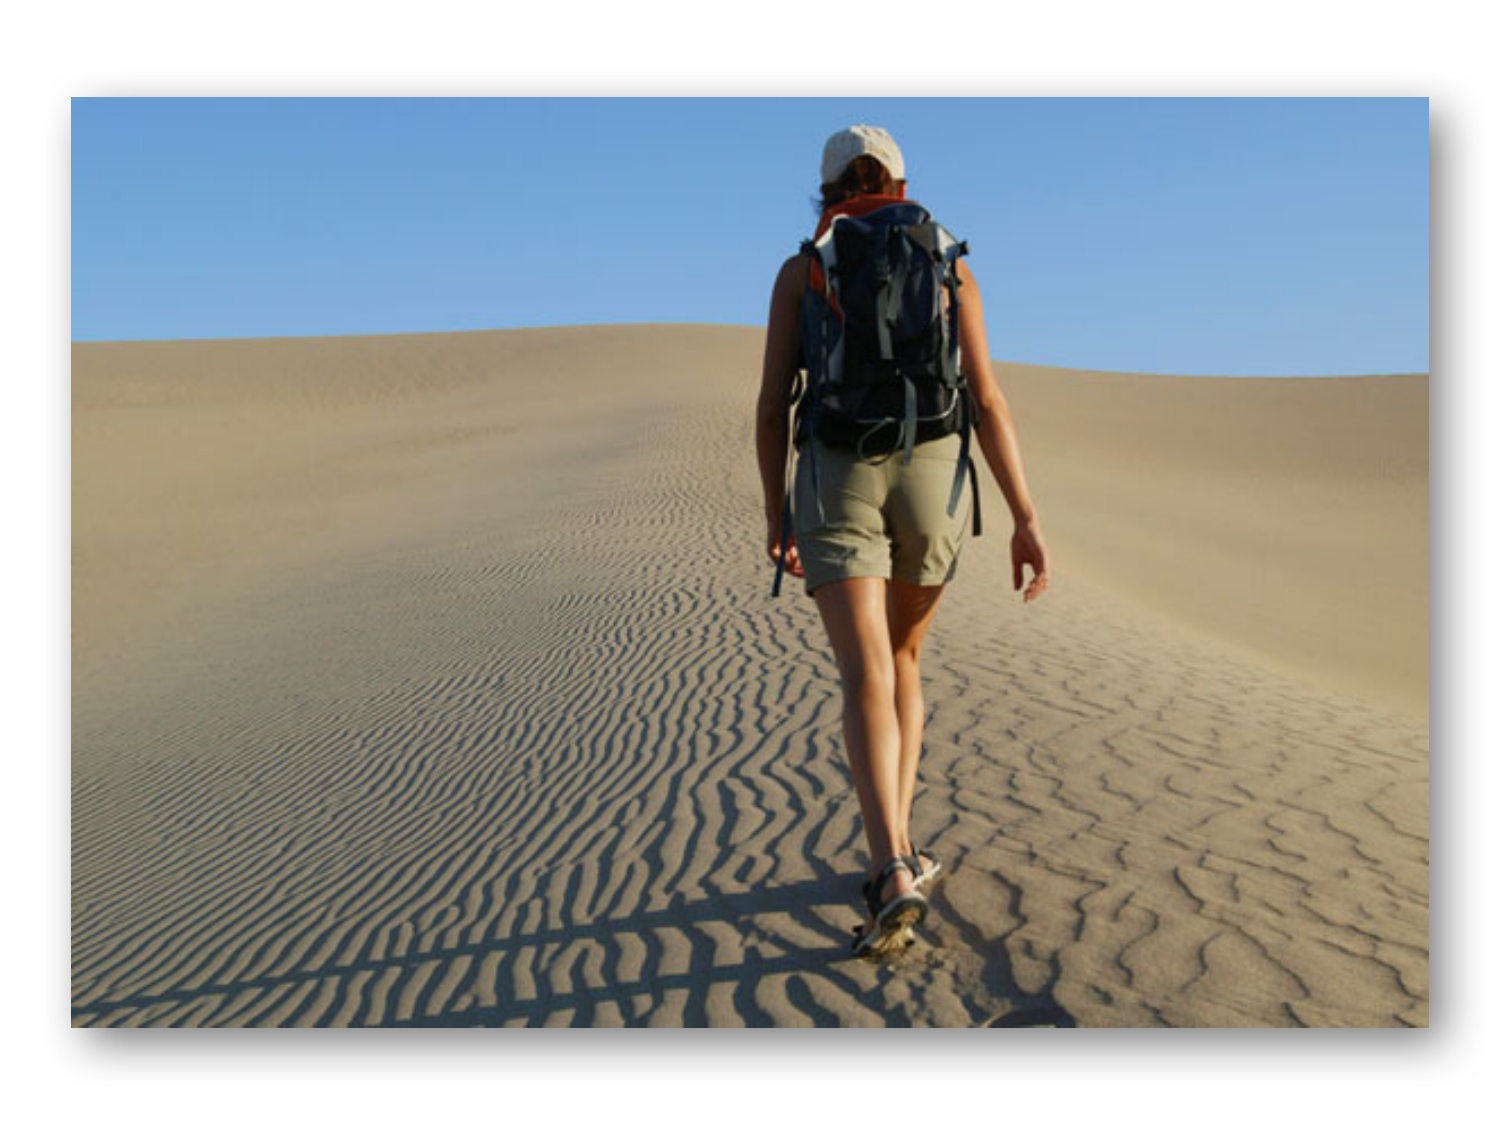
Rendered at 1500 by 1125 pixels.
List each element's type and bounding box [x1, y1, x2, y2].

picture [71, 97, 1429, 1028]
